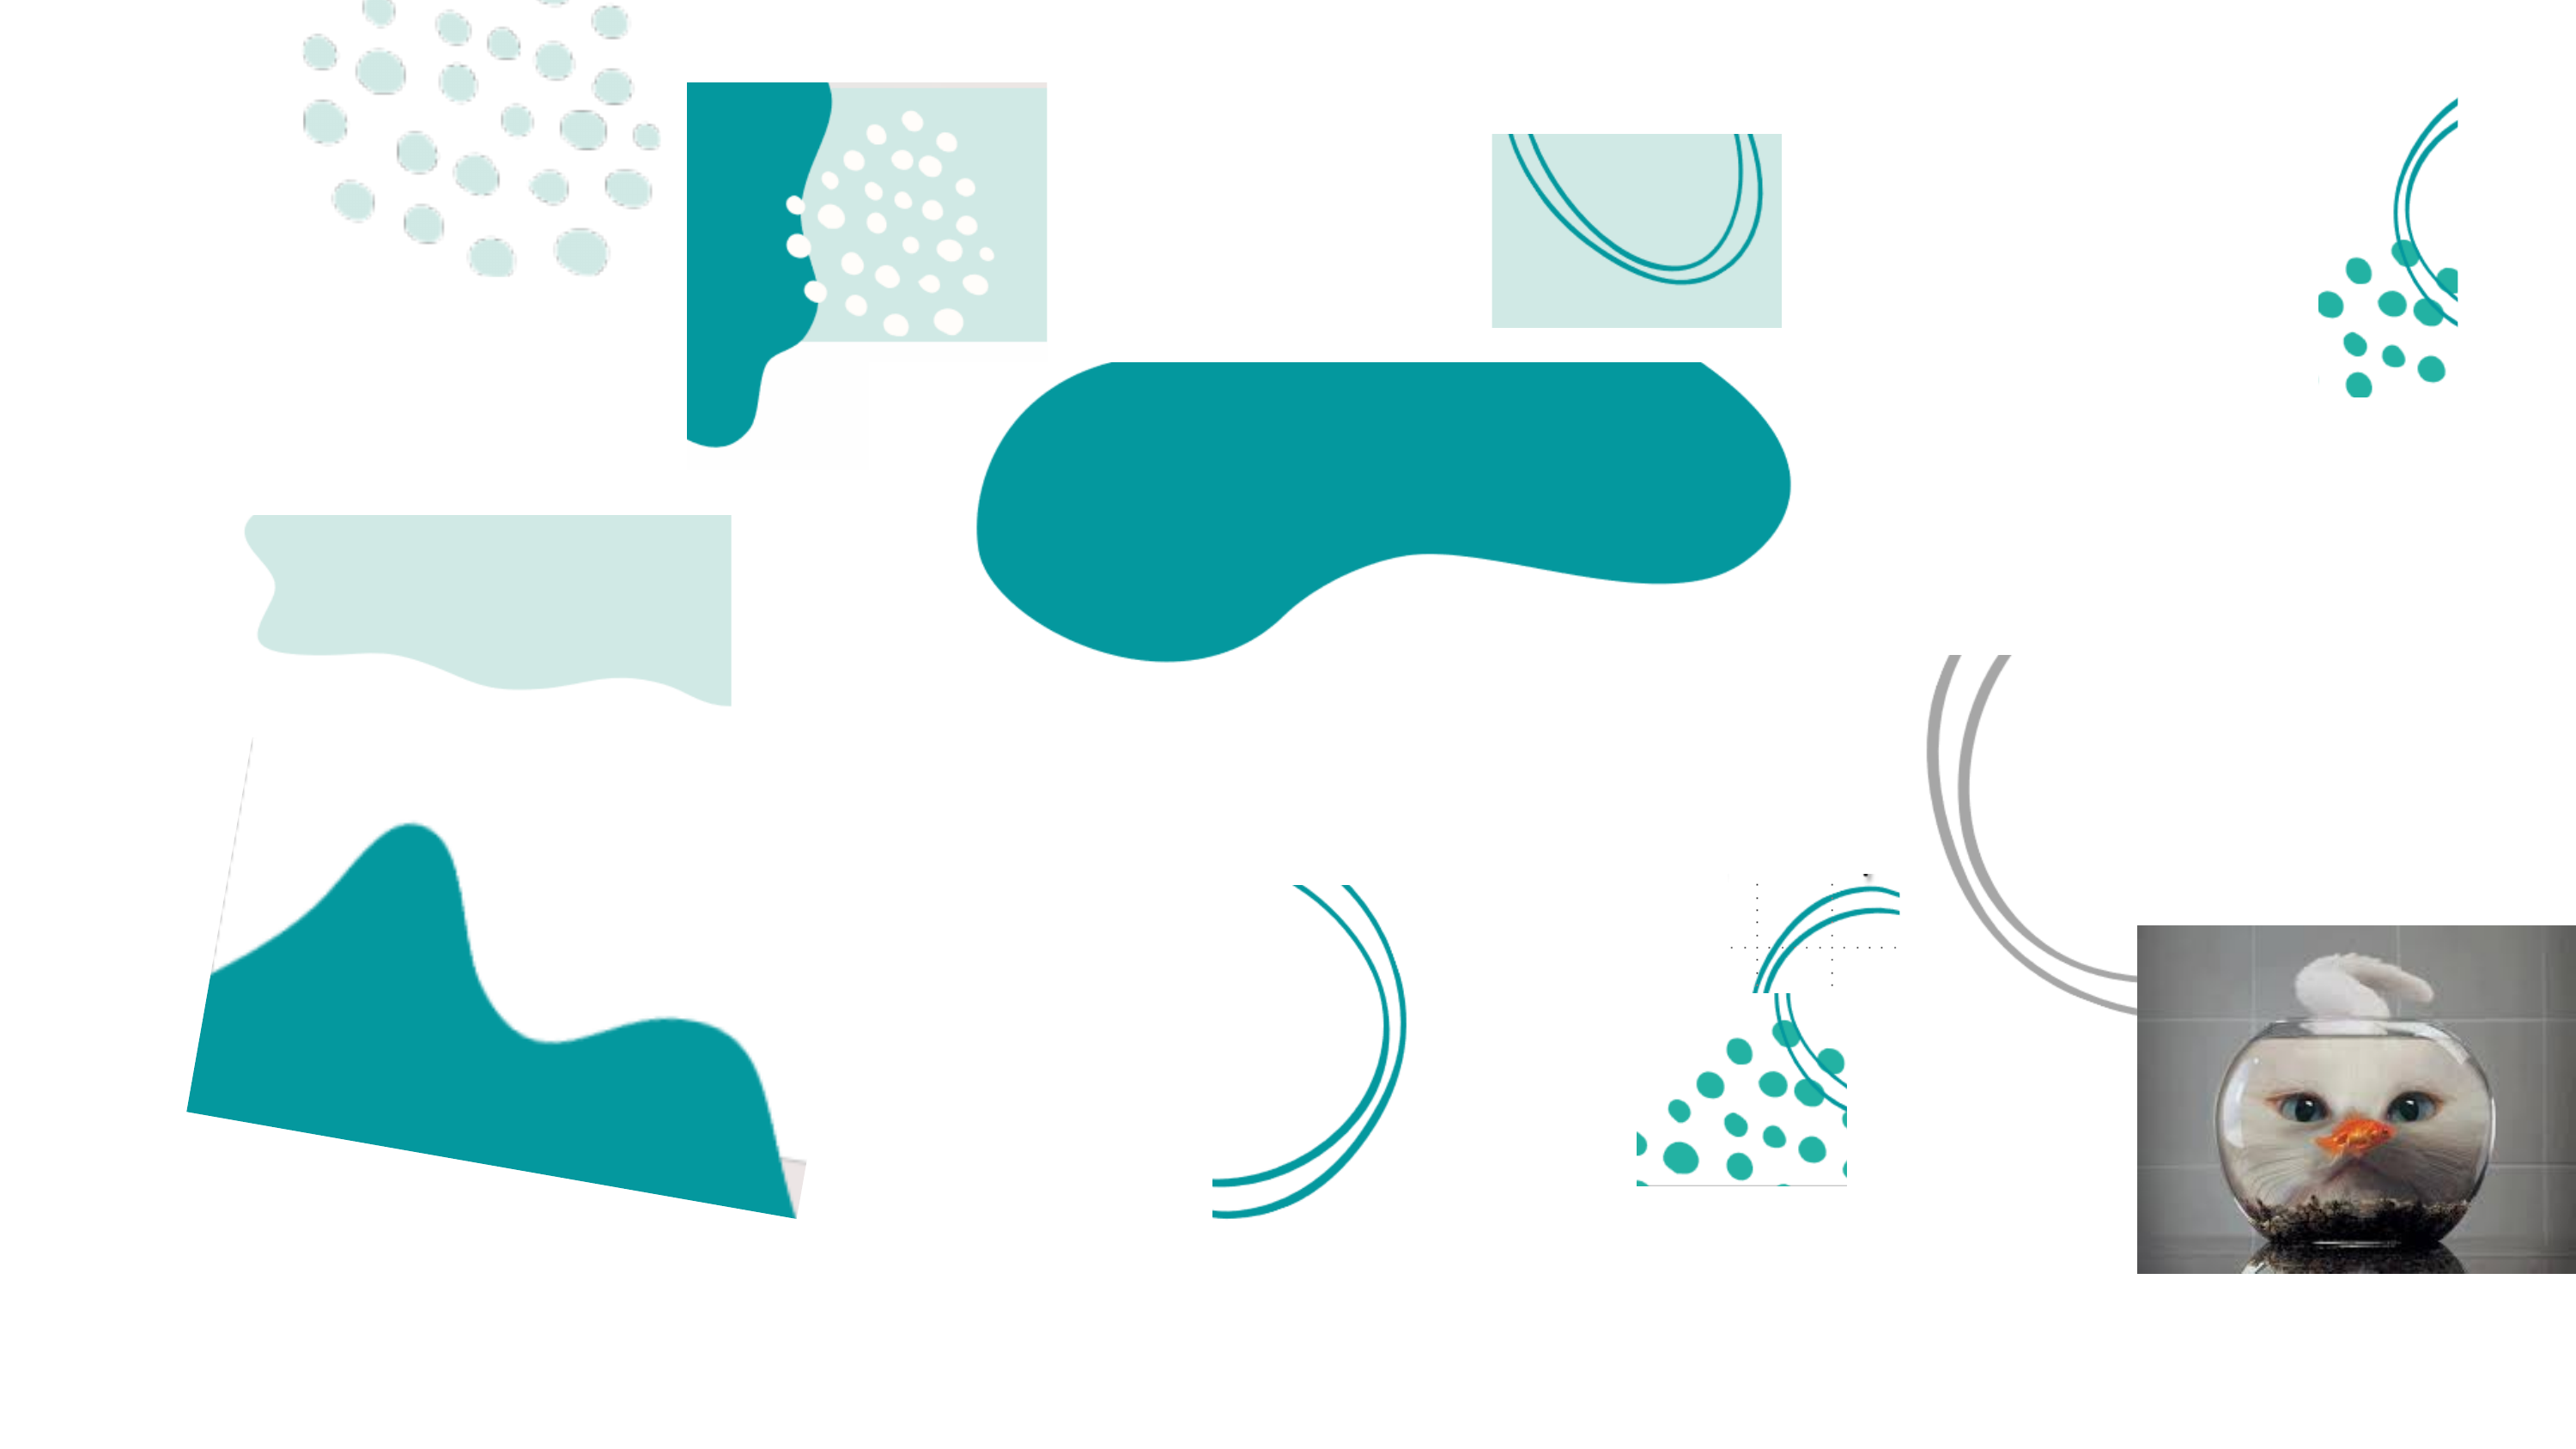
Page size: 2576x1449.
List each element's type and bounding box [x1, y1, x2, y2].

picture [1212, 884, 1423, 1273]
picture [1492, 133, 1783, 328]
picture [186, 737, 863, 1219]
picture [237, 515, 732, 724]
picture [300, 0, 661, 277]
picture [2318, 64, 2458, 397]
picture [686, 82, 2576, 1275]
